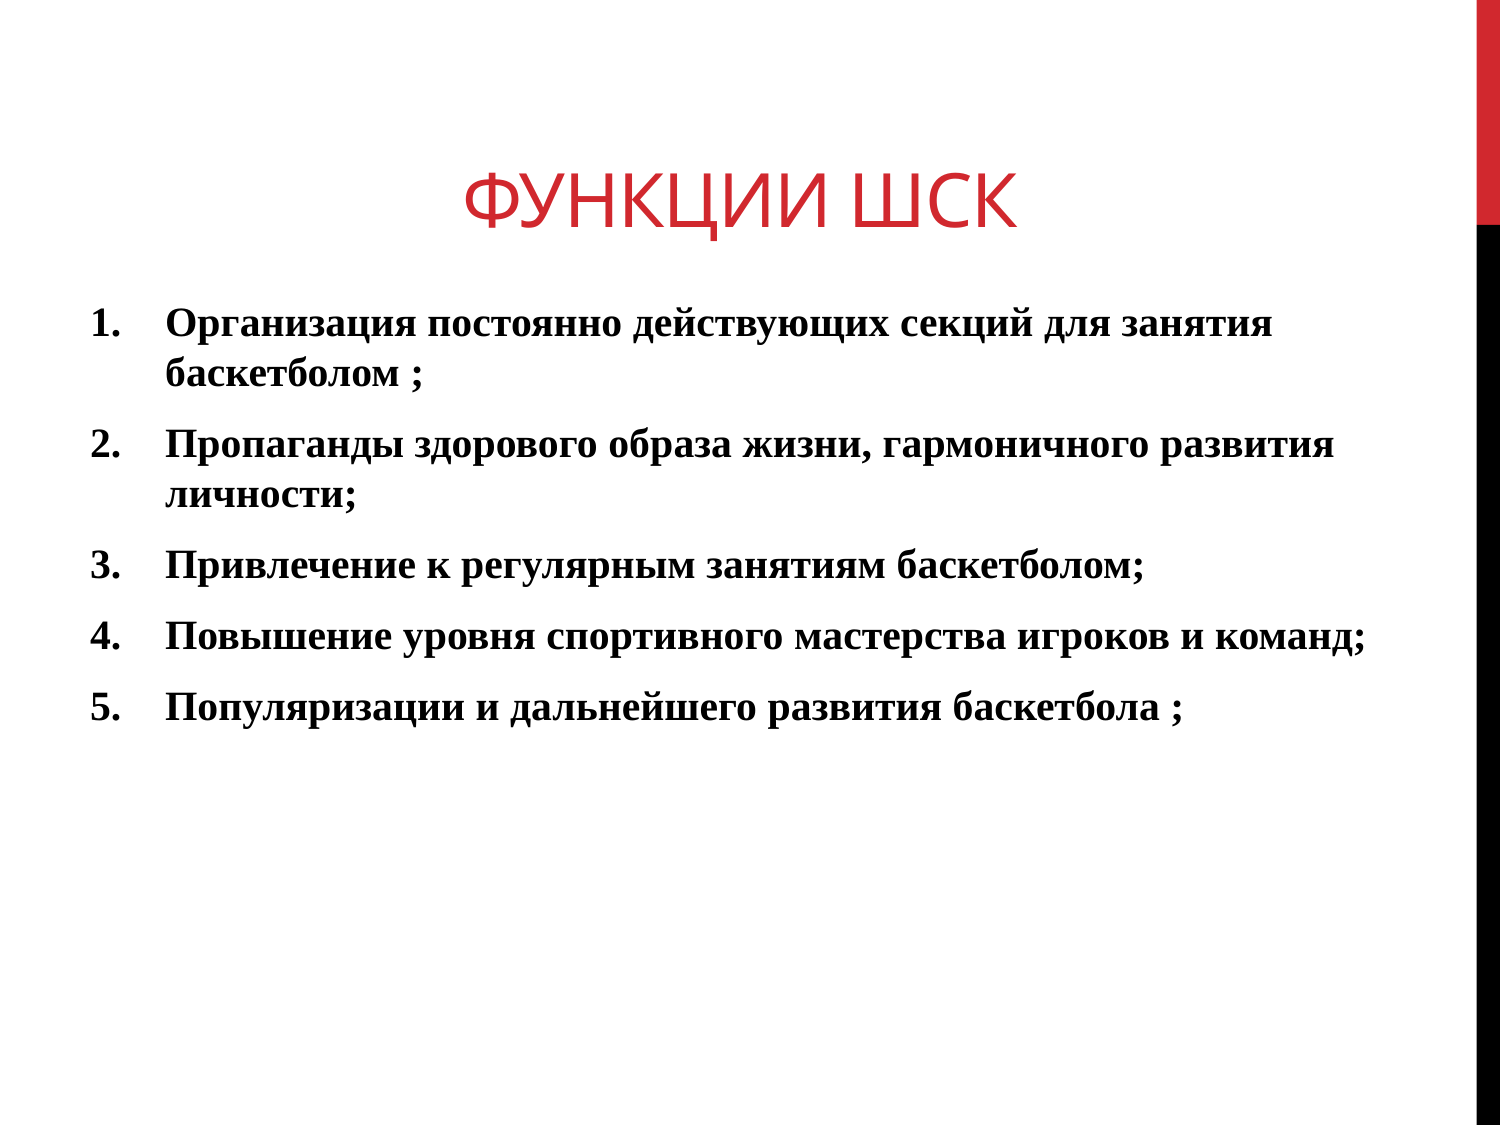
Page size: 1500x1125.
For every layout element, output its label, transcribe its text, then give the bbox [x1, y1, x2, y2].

title Функции ШСК [75, 25, 1424, 250]
list Организация постоянно действующих секций для занятия баскетболом ; Пропаганды здорового образа жизни, гармоничного развития личности; Привлечение к регулярным занятиям баскетболом; Повышение уровня спортивного мастерства игроков и команд; Популяризации и дальнейшего развития баскетбола ; [75, 287, 1424, 1005]
